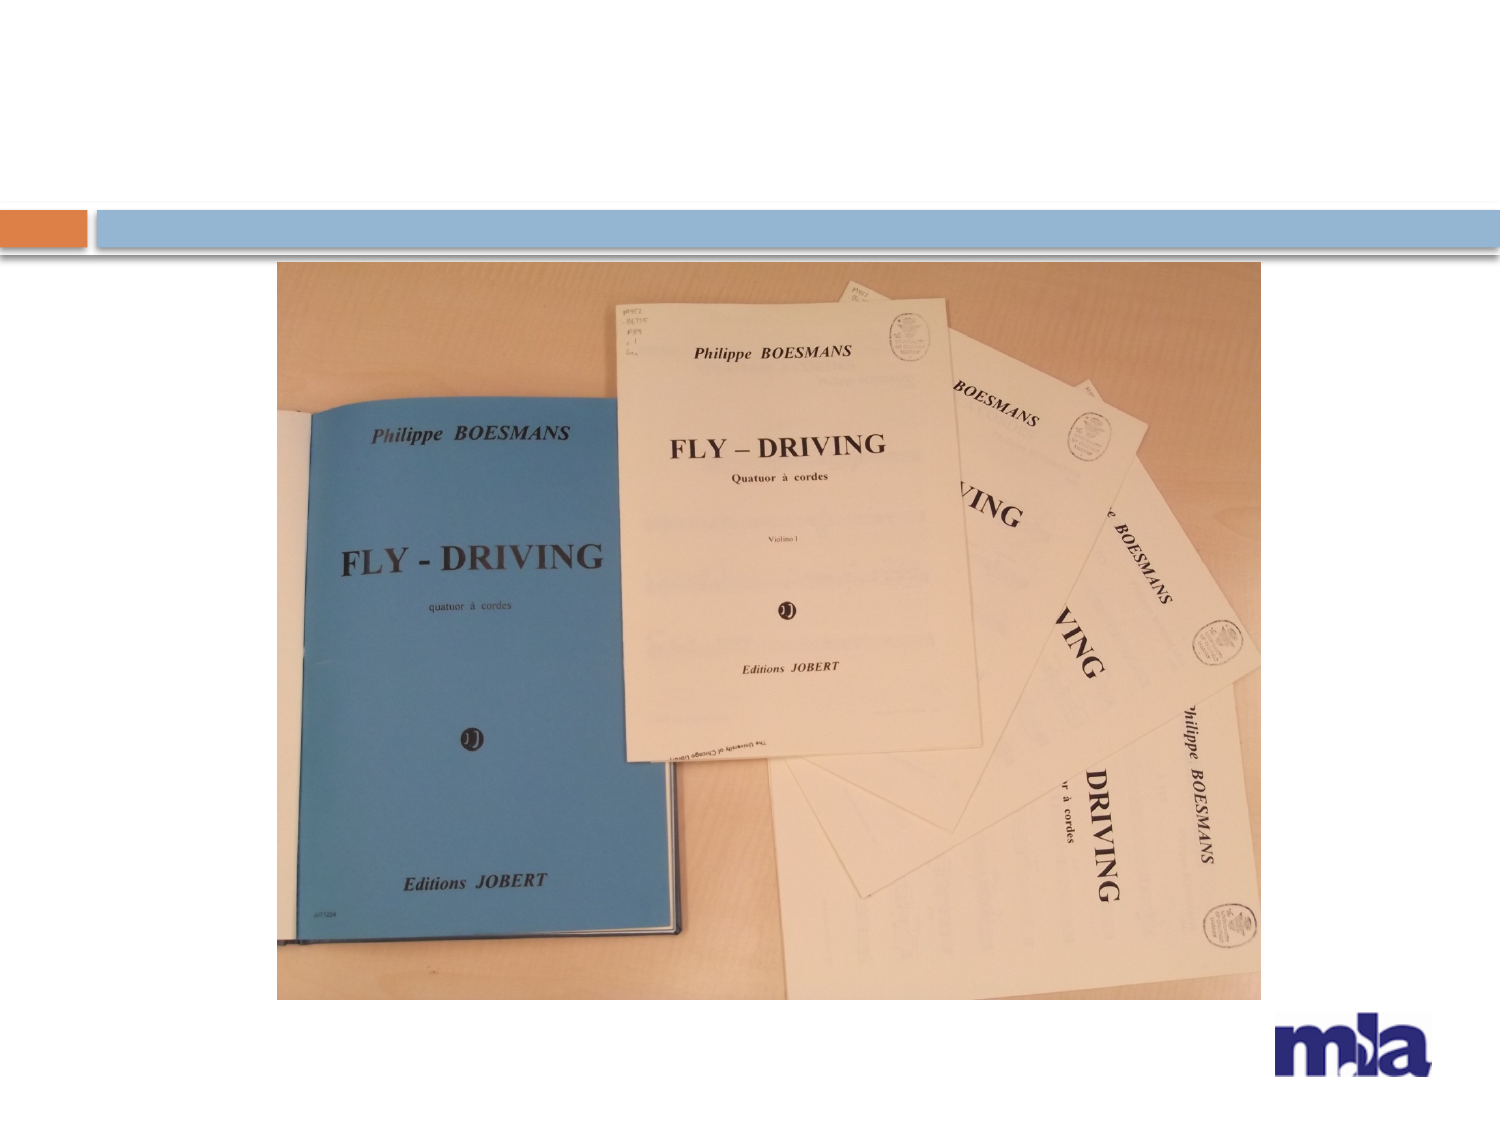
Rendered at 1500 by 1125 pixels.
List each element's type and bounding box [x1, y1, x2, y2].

picture [1275, 1012, 1432, 1077]
list [277, 262, 1262, 1001]
